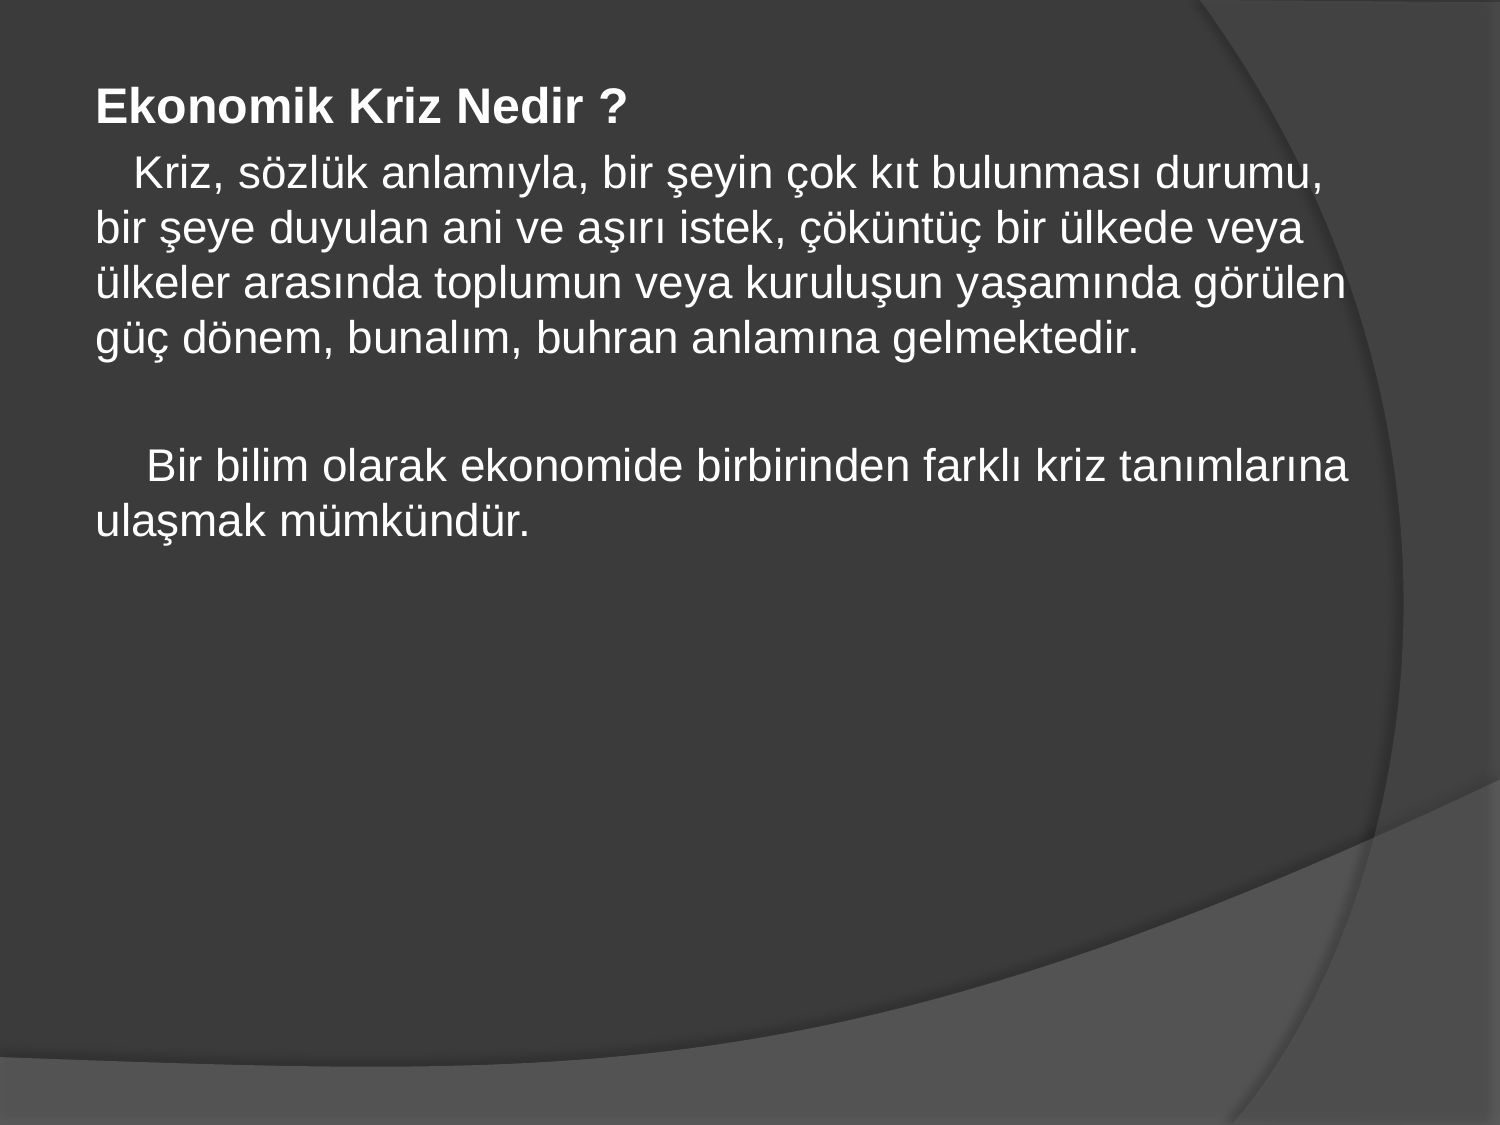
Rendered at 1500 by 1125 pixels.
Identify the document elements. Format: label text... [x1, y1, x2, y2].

list Ekonomik Kriz Nedir ? Kriz, sözlük anlamıyla, bir şeyin çok kıt bulunması durumu, bir şeye duyulan ani ve aşırı istek, çöküntüç bir ülkede veya ülkeler arasında toplumun veya kuruluşun yaşamında görülen güç dönem, bunalım, buhran anlamına gelmektedir. Bir bilim olarak ekonomide birbirinden farklı kriz tanımlarına ulaşmak mümkündür. [75, 66, 1376, 1059]
